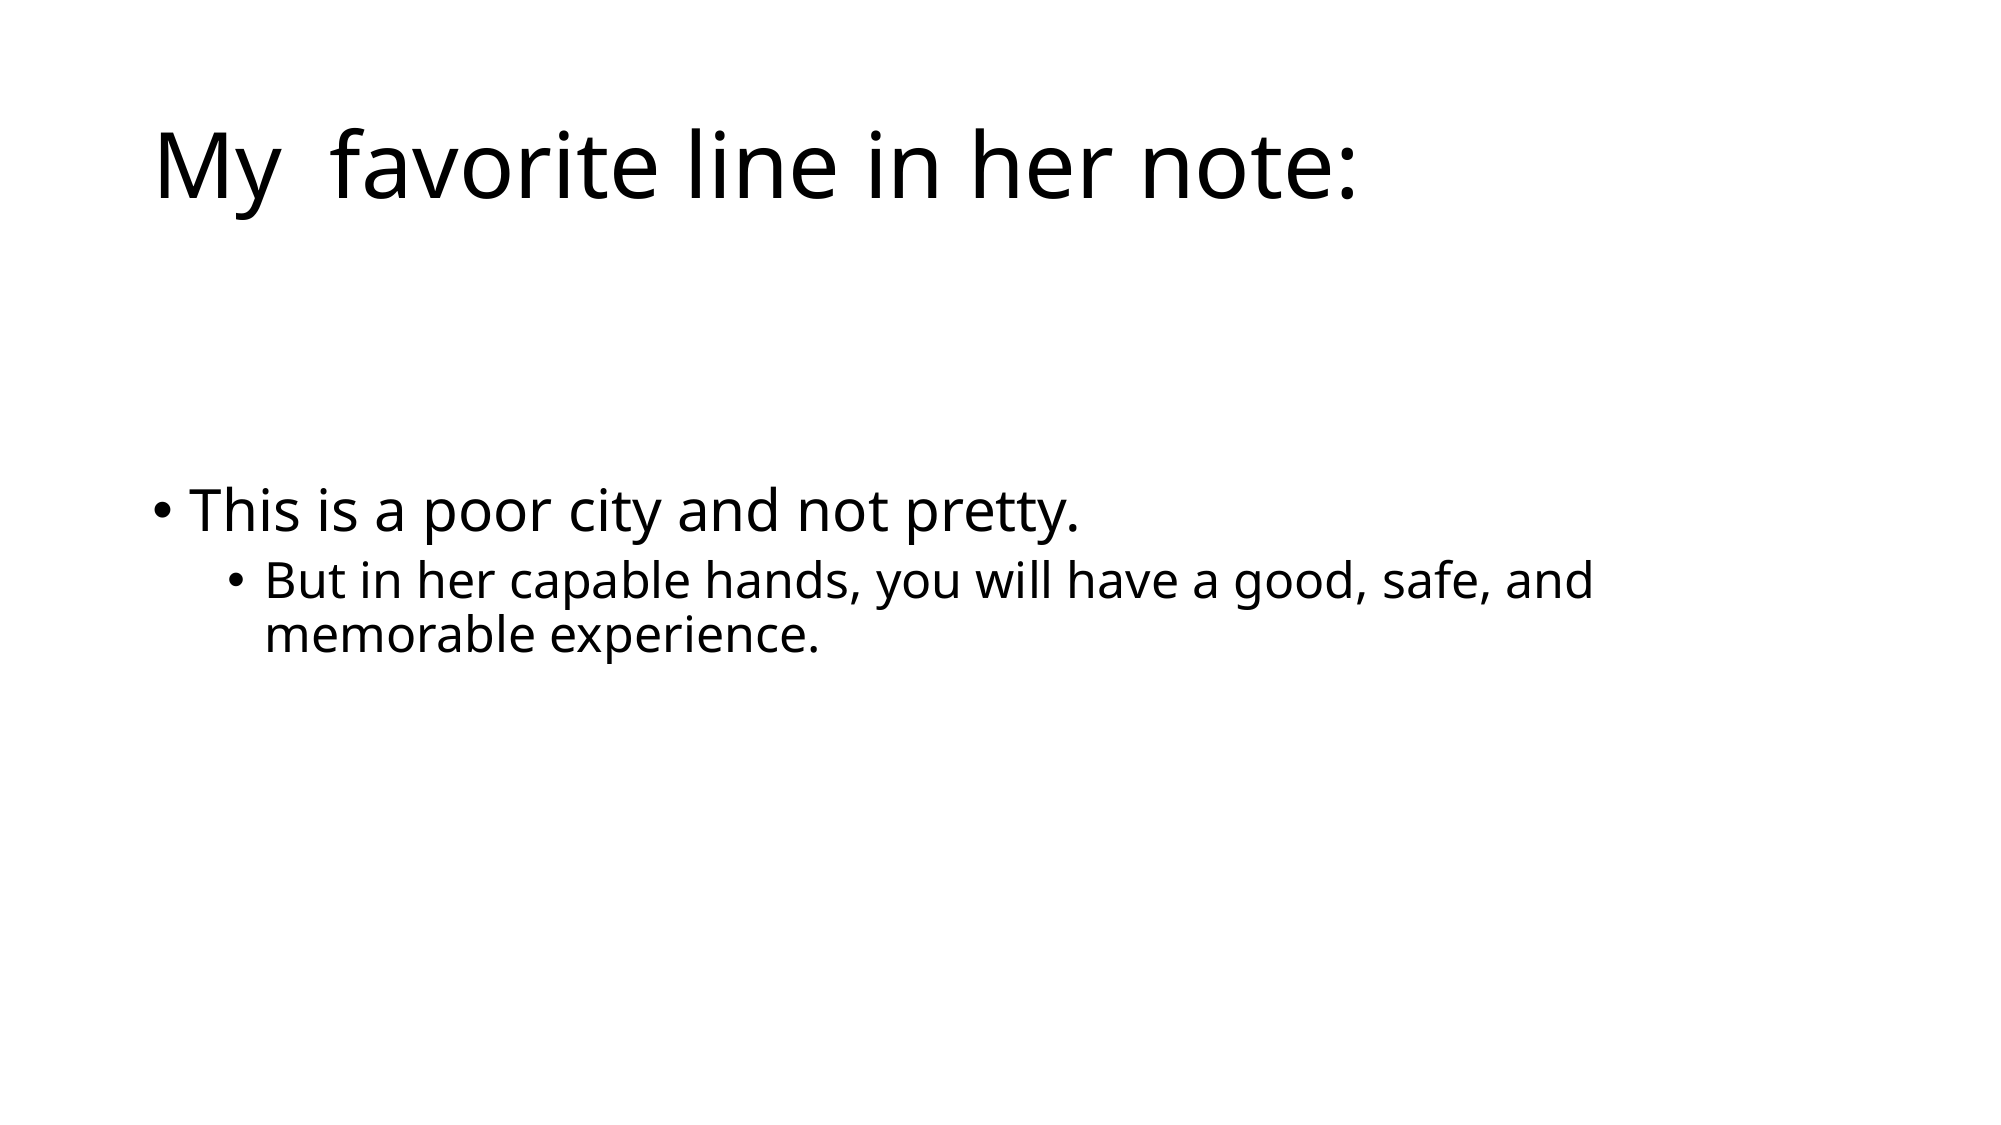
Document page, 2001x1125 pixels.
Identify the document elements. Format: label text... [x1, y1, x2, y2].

title My favorite line in her note: [137, 59, 1863, 278]
list This is a poor city and not pretty. But in her capable hands, you will have a good, safe, and memorable experience. [137, 299, 1863, 1014]
